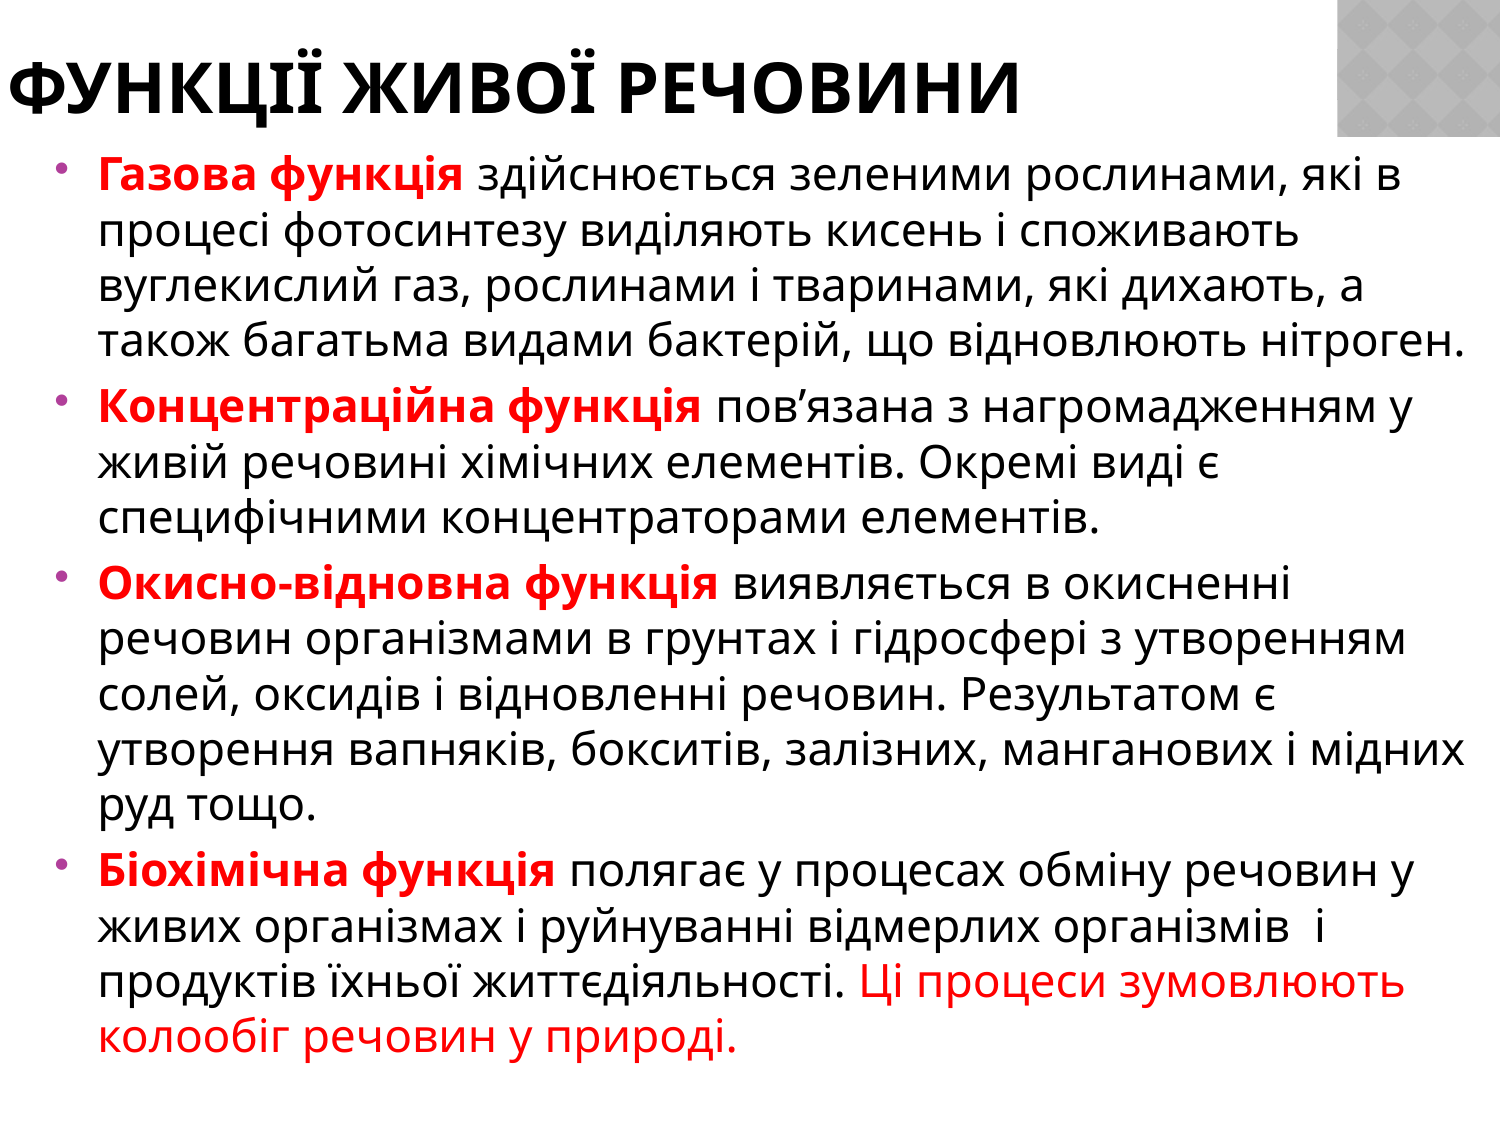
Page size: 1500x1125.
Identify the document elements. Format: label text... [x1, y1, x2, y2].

list Газова функція здійснюється зеленими рослинами, які в процесі фотосинтезу виділяють кисень і споживають вуглекислий газ, рослинами і тваринами, які дихають, а також багатьма видами бактерій, що відновлюють нітроген. Концентраційна функція пов’язана з нагромадженням у живій речовині хімічних елементів. Окремі виді є специфічними концентраторами елементів. Окисно-відновна функція виявляється в окисненні речовин організмами в грунтах і гідросфері з утворенням солей, оксидів і відновленні речовин. Результатом є утворення вапняків, бокситів, залізних, манганових і мідних руд тощо. Біохімічна функція полягає у процесах обміну речовин у живих організмах і руйнуванні відмерлих організмів і продуктів їхньої життєдіяльності. Ці процеси зумовлюють колообіг речовин у природі. [41, 137, 1500, 1125]
title Функції живої речовини [0, 42, 1234, 128]
